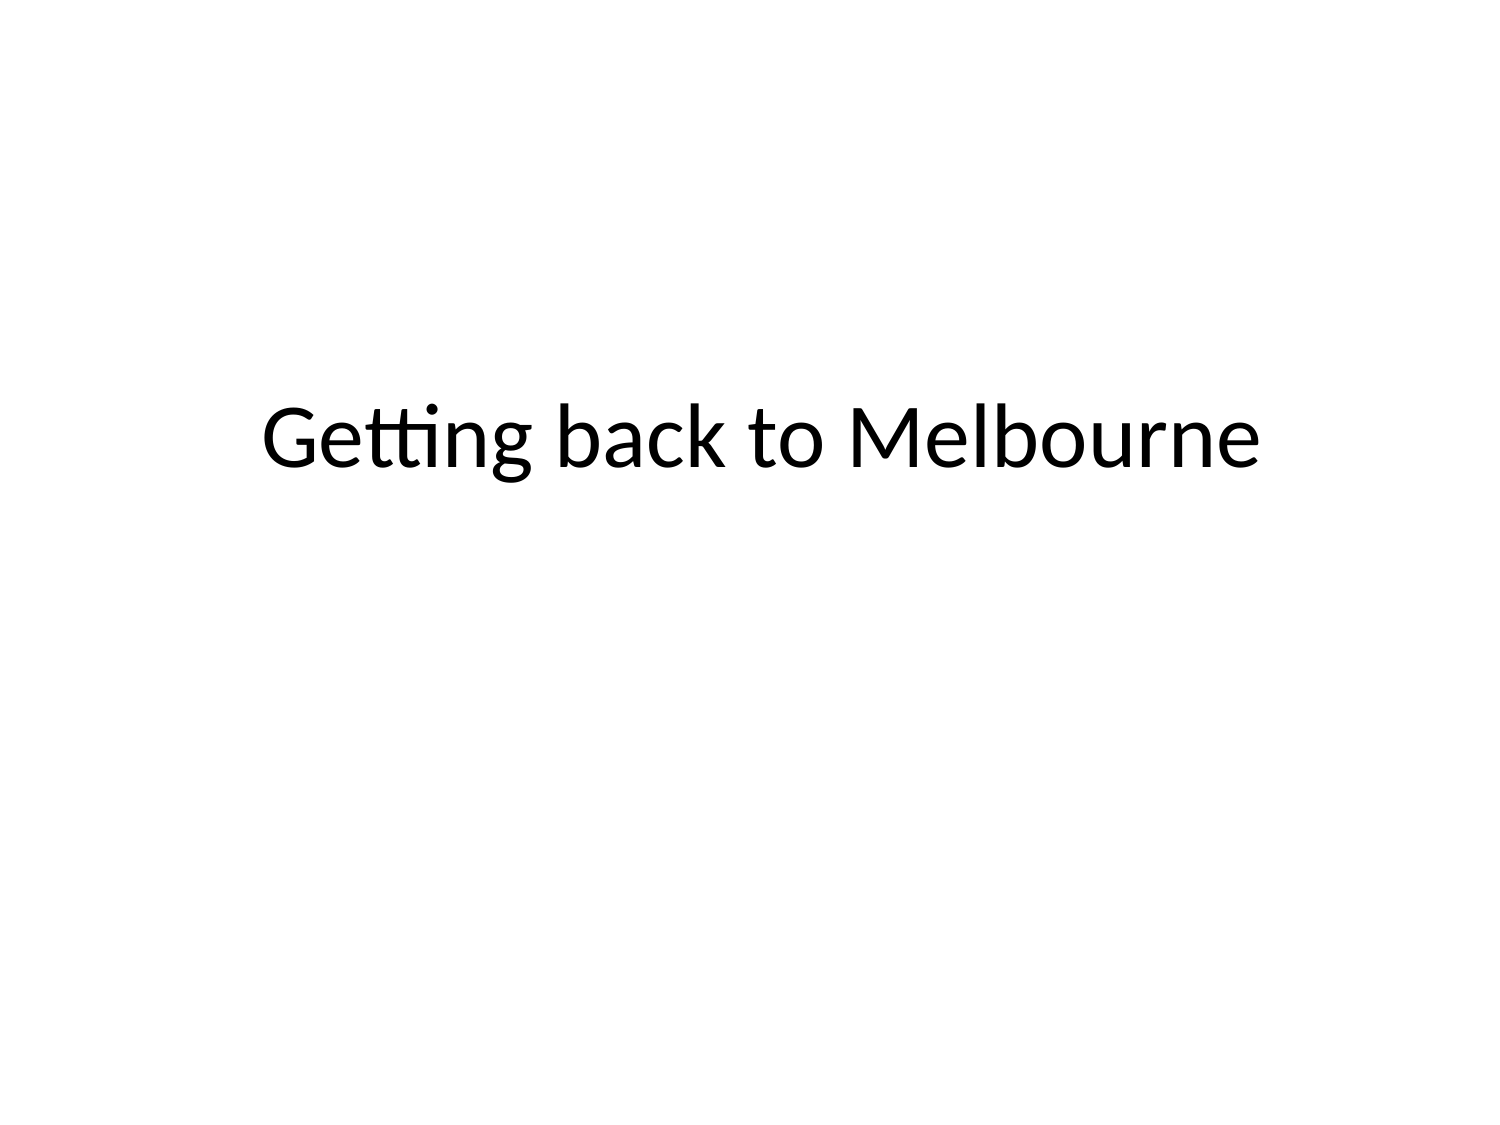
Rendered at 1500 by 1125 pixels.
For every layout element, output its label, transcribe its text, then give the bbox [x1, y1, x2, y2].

title Getting back to Melbourne [87, 337, 1438, 525]
